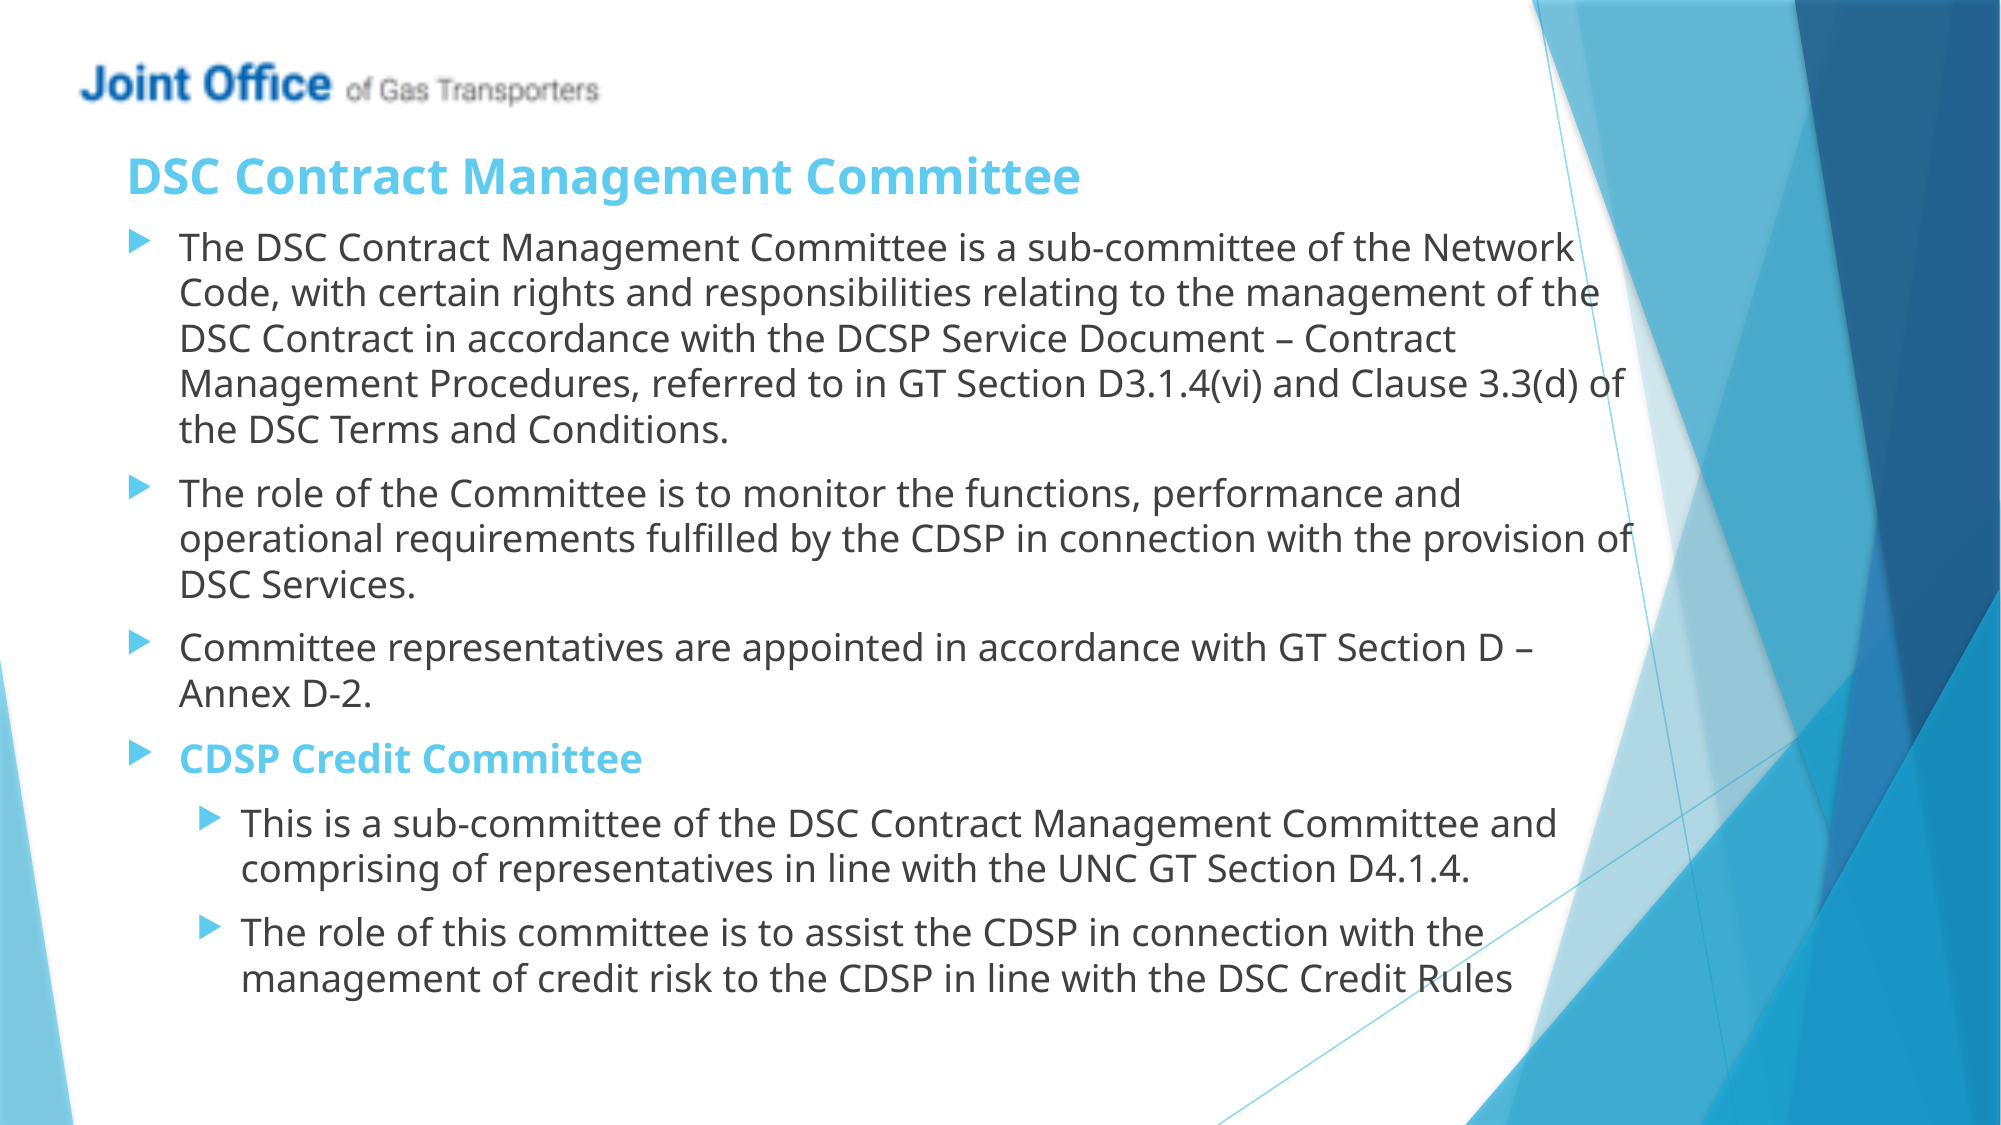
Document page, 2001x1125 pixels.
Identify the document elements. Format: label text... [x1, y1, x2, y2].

picture [69, 46, 620, 122]
list The DSC Contract Management Committee is a sub-committee of the Network Code, with certain rights and responsibilities relating to the management of the DSC Contract in accordance with the DCSP Service Document – Contract Management Procedures, referred to in GT Section D3.1.4(vi) and Clause 3.3(d) of the DSC Terms and Conditions. The role of the Committee is to monitor the functions, performance and operational requirements fulfilled by the CDSP in connection with the provision of DSC Services. Committee representatives are appointed in accordance with GT Section D – Annex D-2. CDSP Credit Committee This is a sub-committee of the DSC Contract Management Committee and comprising of representatives in line with the UNC GT Section D4.1.4. The role of this committee is to assist the CDSP in connection with the management of credit risk to the CDSP in line with the DSC Credit Rules [111, 171, 1652, 1016]
text_box DSC Contract Management Committee [111, 137, 1114, 233]
